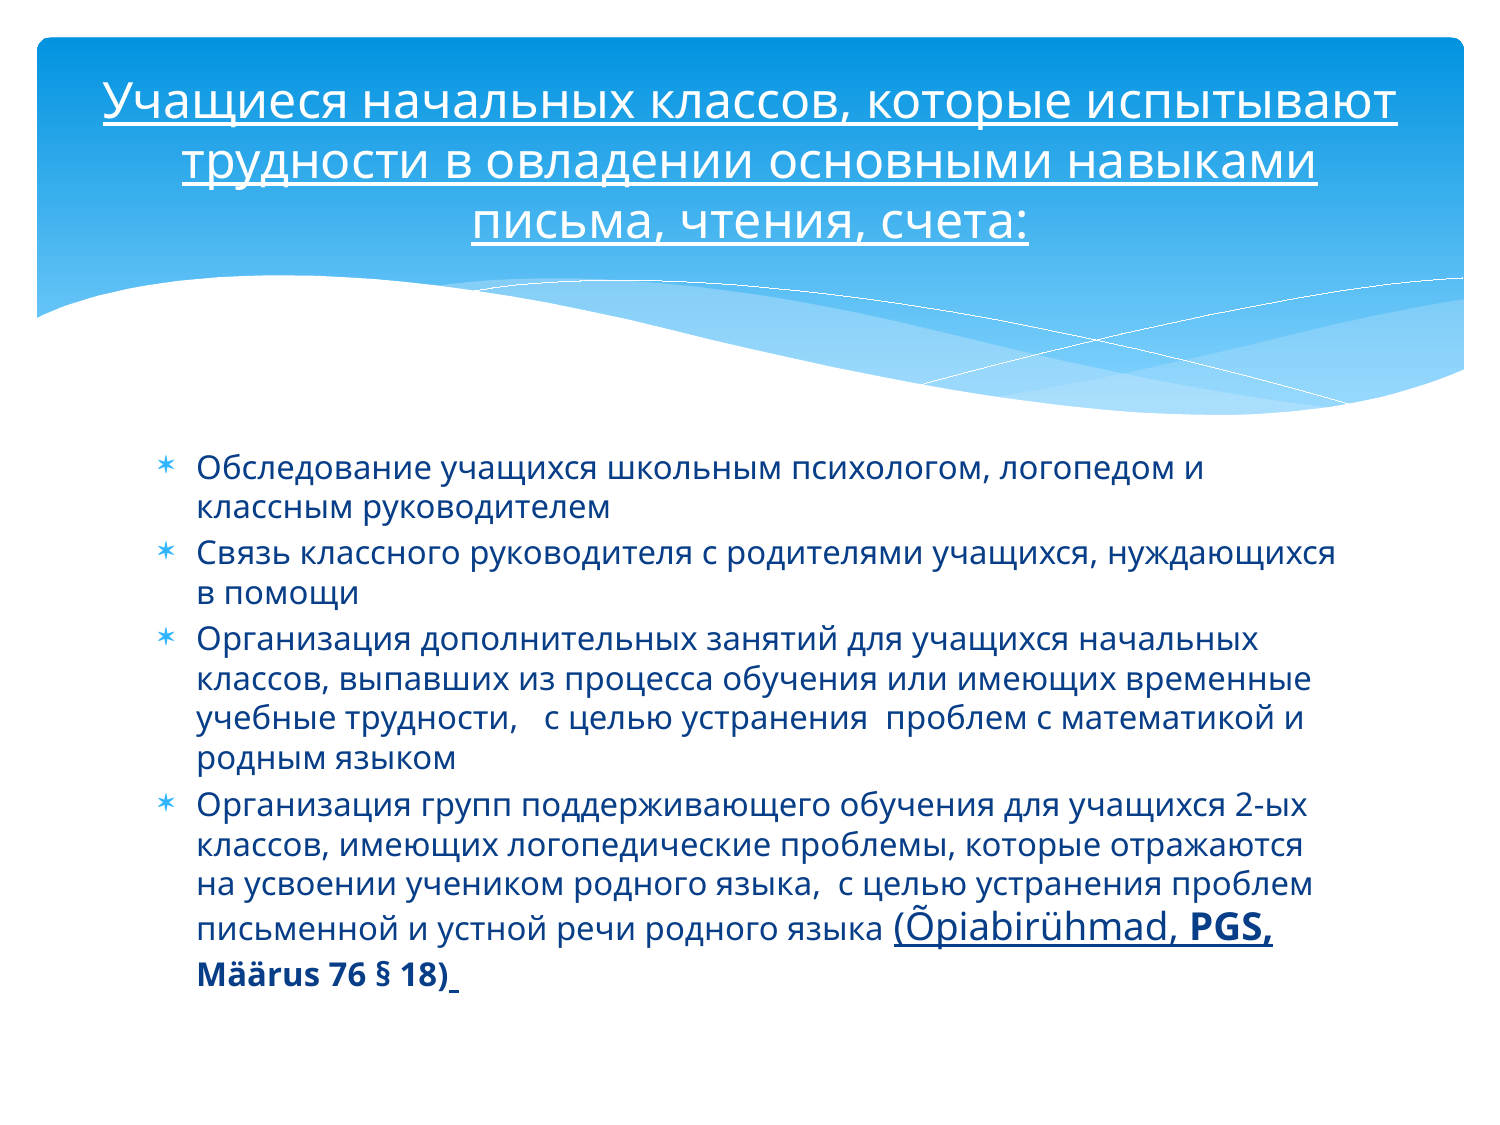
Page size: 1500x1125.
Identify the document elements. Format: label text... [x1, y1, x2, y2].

title Учащиеся начальных классов, которые испытывают трудности в овладении основными навыками письма, чтения, счета: [75, 55, 1425, 261]
list Обследование учащихся школьным психологом, логопедом и классным руководителем Связь классного руководителя с родителями учащихся, нуждающихся в помощи Организация дополнительных занятий для учащихся начальных классов, выпавших из процесса обучения или имеющих временные учебные трудности, с целью устранения проблем с математикой и родным языком Организация групп поддерживающего обучения для учащихся 2-ых классов, имеющих логопедические проблемы, которые отражаются на усвоении учеником родного языка, с целью устранения проблем письменной и устной речи родного языка (Õpiabirühmad, PGS, Määrus 76 § 18) [143, 438, 1359, 1005]
